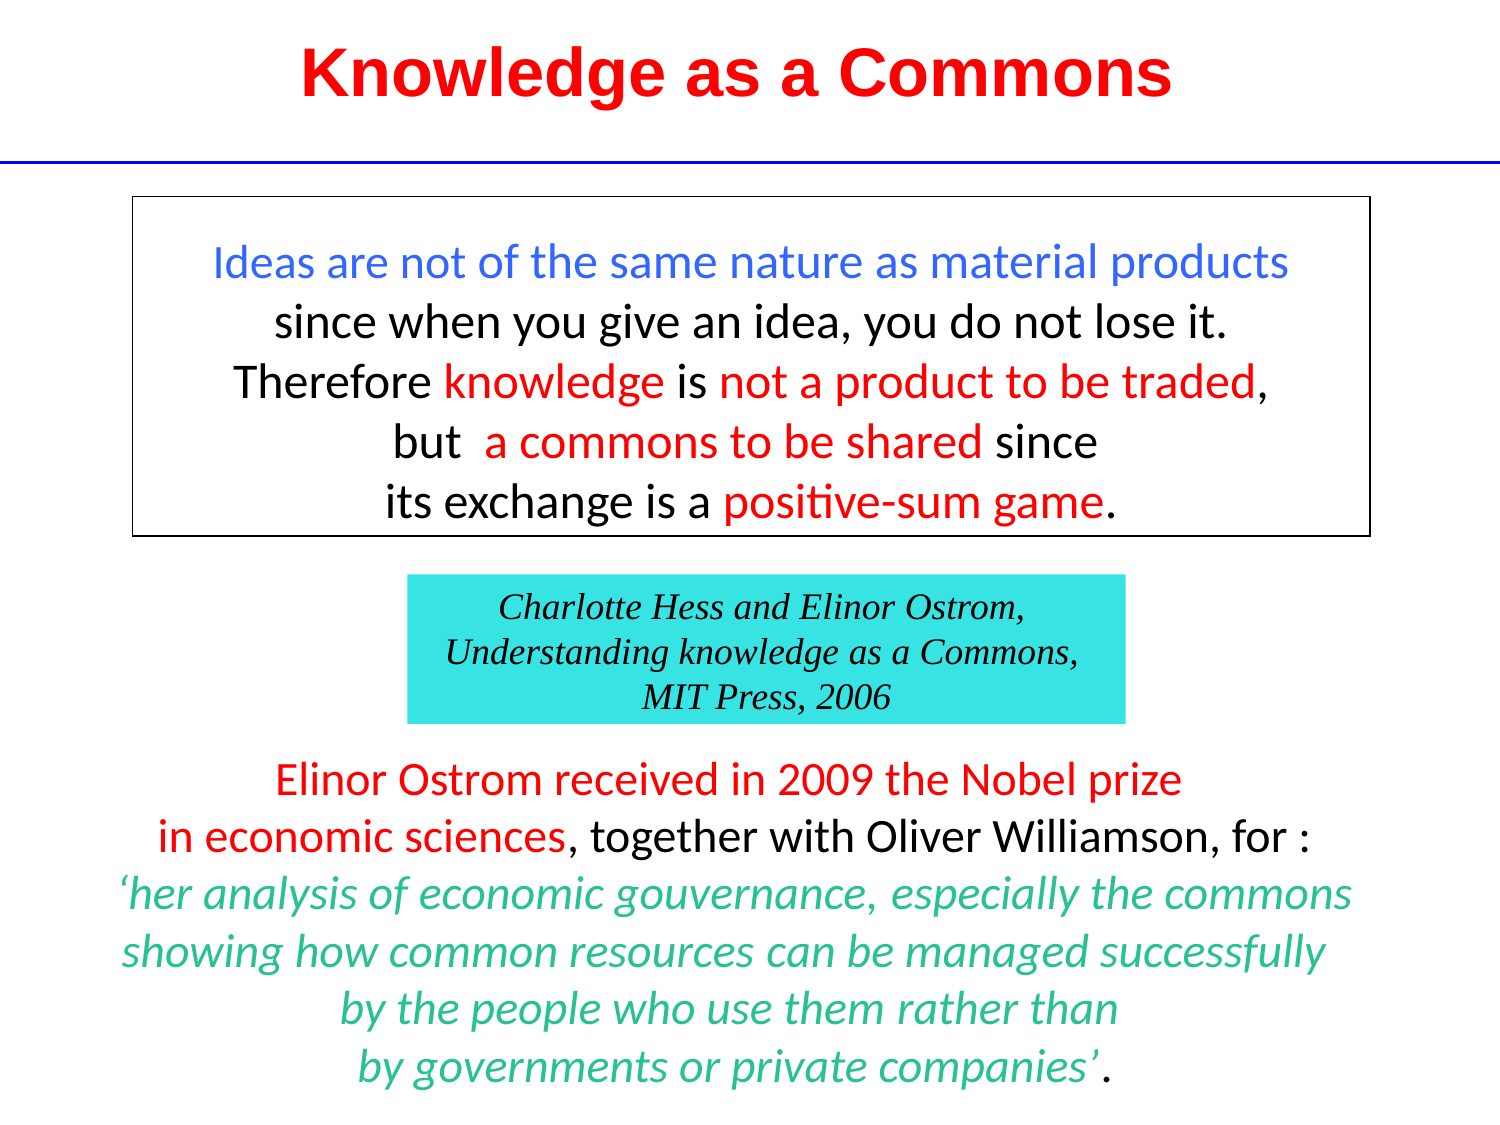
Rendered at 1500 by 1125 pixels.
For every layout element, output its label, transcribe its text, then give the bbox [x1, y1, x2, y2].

text_box Elinor Ostrom received in 2009 the Nobel prize in economic sciences, together with Oliver Williamson, for : ‘her analysis of economic gouvernance, especially the commons showing how common resources can be managed successfully by the people who use them rather than by governments or private companies’. [101, 739, 1369, 1125]
text_box Charlotte Hess and Elinor Ostrom, Understanding knowledge as a Commons, MIT Press, 2006 [407, 574, 1126, 724]
text_box Knowledge as a Commons [62, 0, 1413, 161]
text_box Ideas are not of the same nature as material products since when you give an idea, you do not lose it. Therefore knowledge is not a product to be traded, but a commons to be shared since its exchange is a positive-sum game. [132, 196, 1370, 536]
